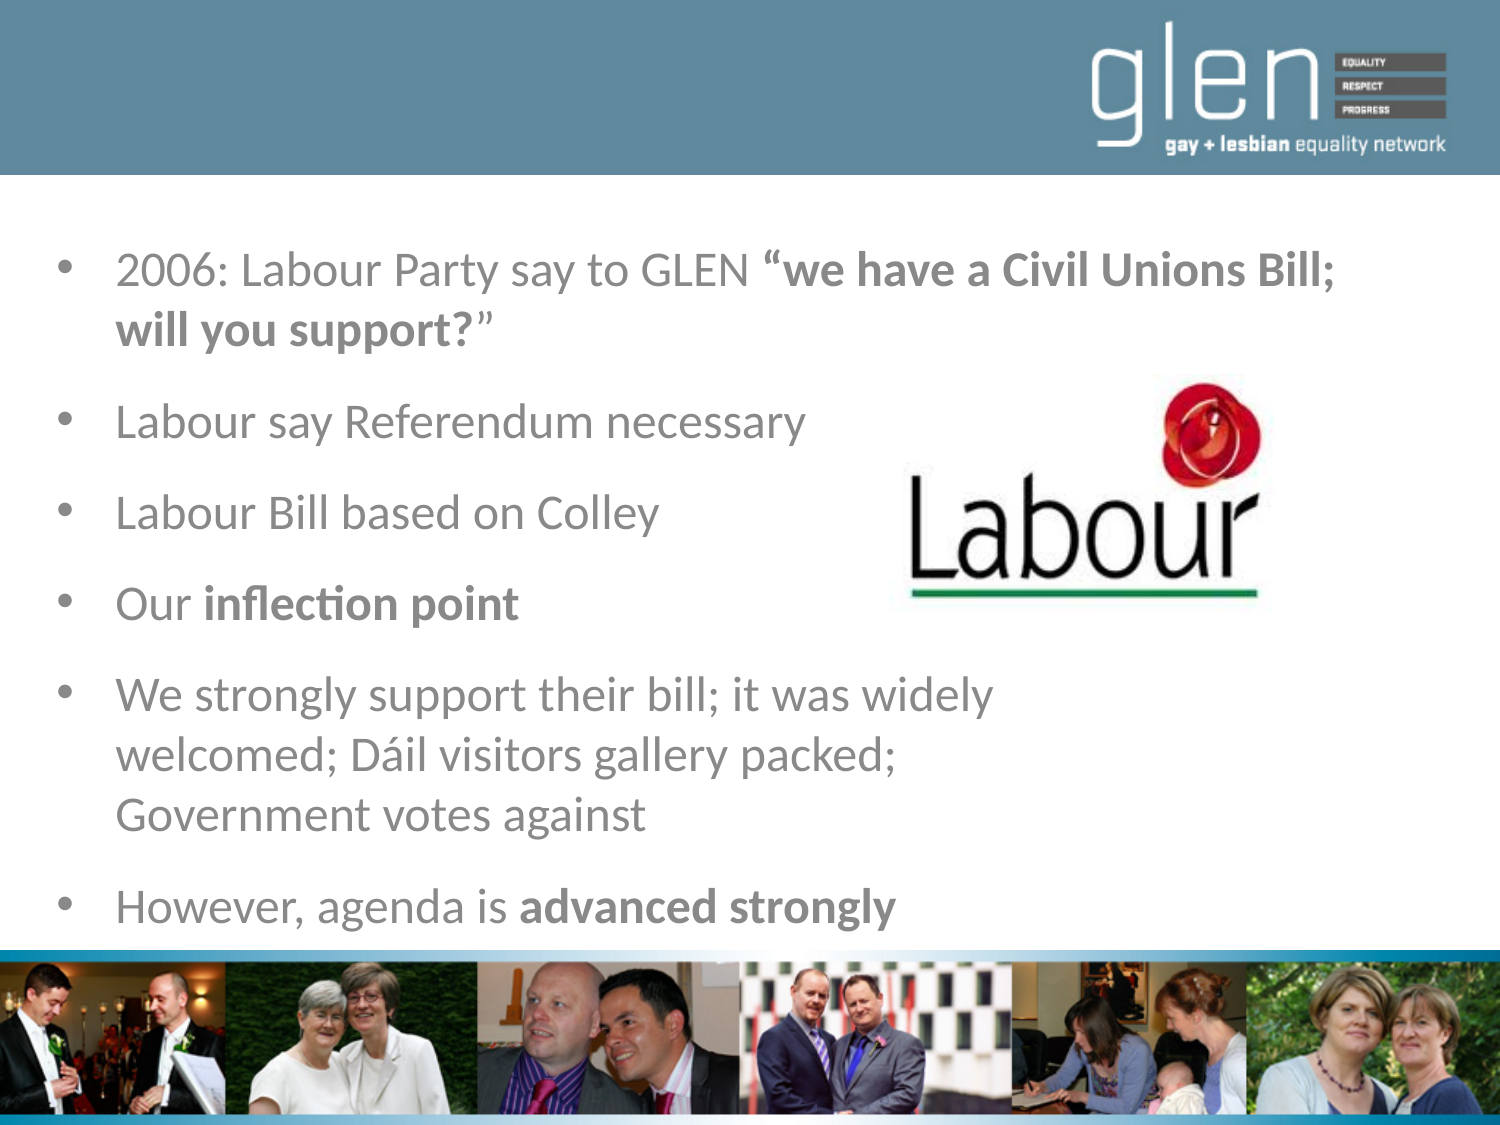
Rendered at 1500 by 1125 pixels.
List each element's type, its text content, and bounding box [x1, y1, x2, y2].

picture [0, 950, 1500, 1125]
subtitle 2006: Labour Party say to GLEN “we have a Civil Unions Bill; will you support?” Labour say Referendum necessary Labour Bill based on Colley Our inflection point We strongly support their bill; it was widely welcomed; Dáil visitors gallery packed; Government votes against However, agenda is advanced strongly [41, 229, 1393, 847]
picture [888, 374, 1289, 621]
picture [0, 0, 1500, 176]
